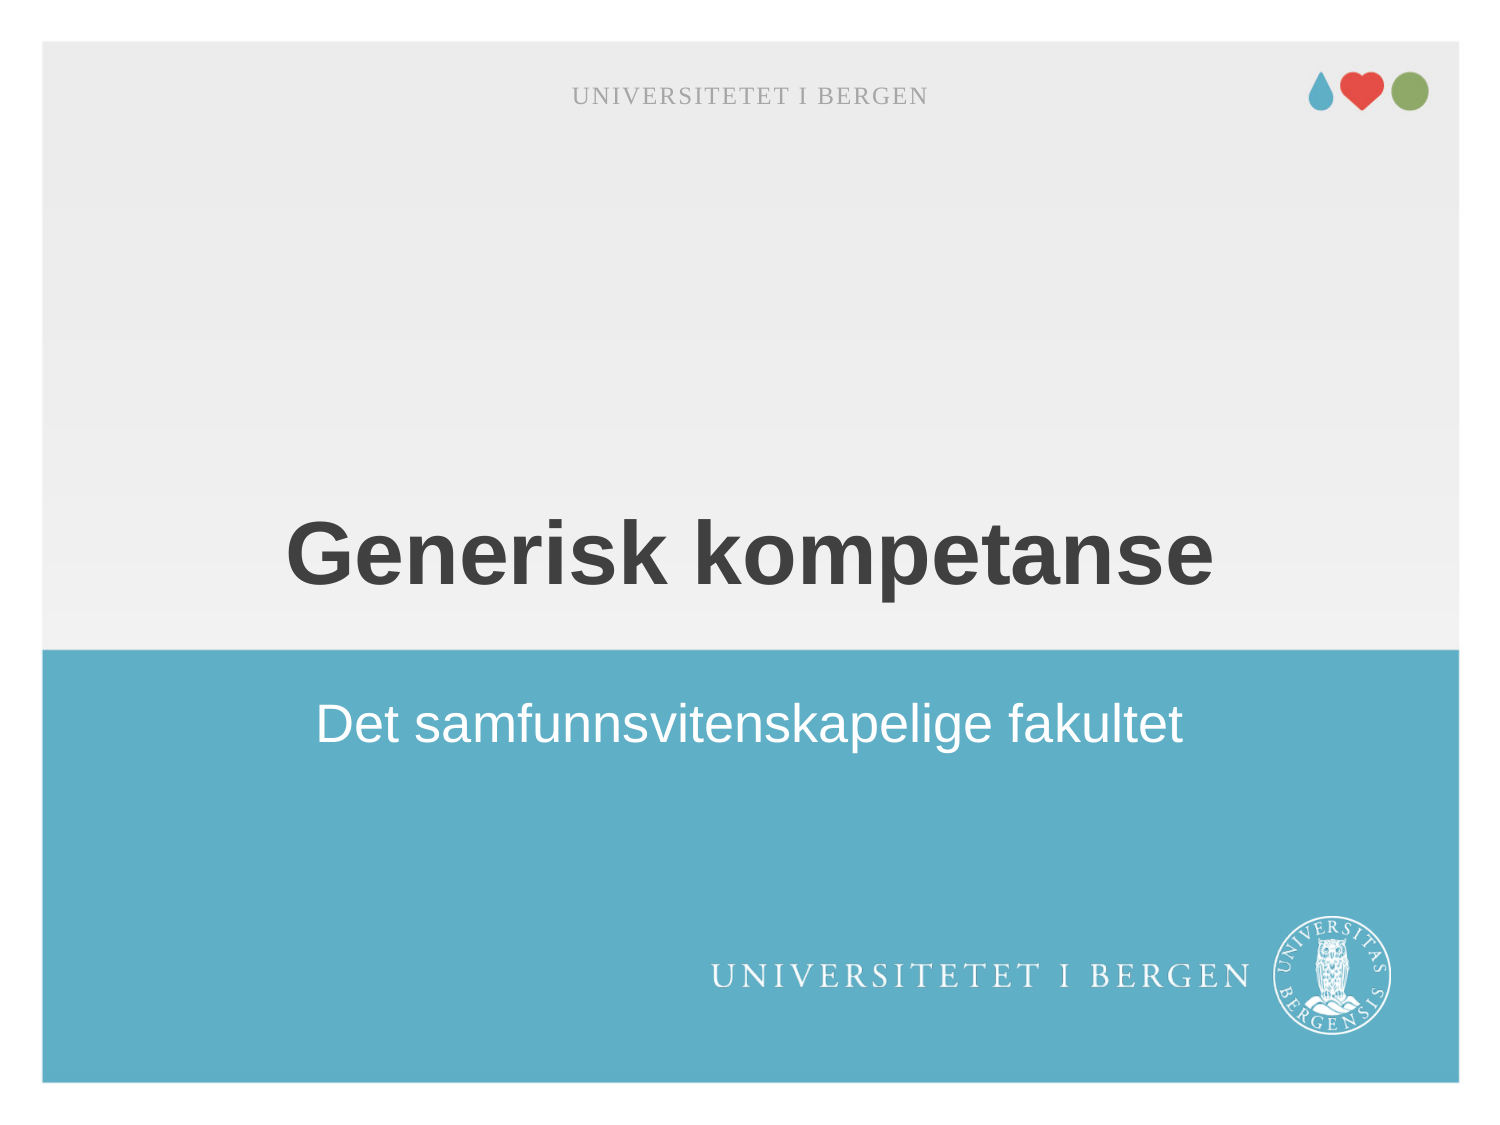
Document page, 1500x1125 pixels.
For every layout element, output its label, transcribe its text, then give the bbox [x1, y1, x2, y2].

footer Universitetet i Bergen [230, 79, 1270, 169]
subtitle Det samfunnsvitenskapelige fakultet [183, 688, 1317, 858]
title Generisk kompetanse [183, 184, 1317, 603]
picture [0, 0, 1500, 1125]
